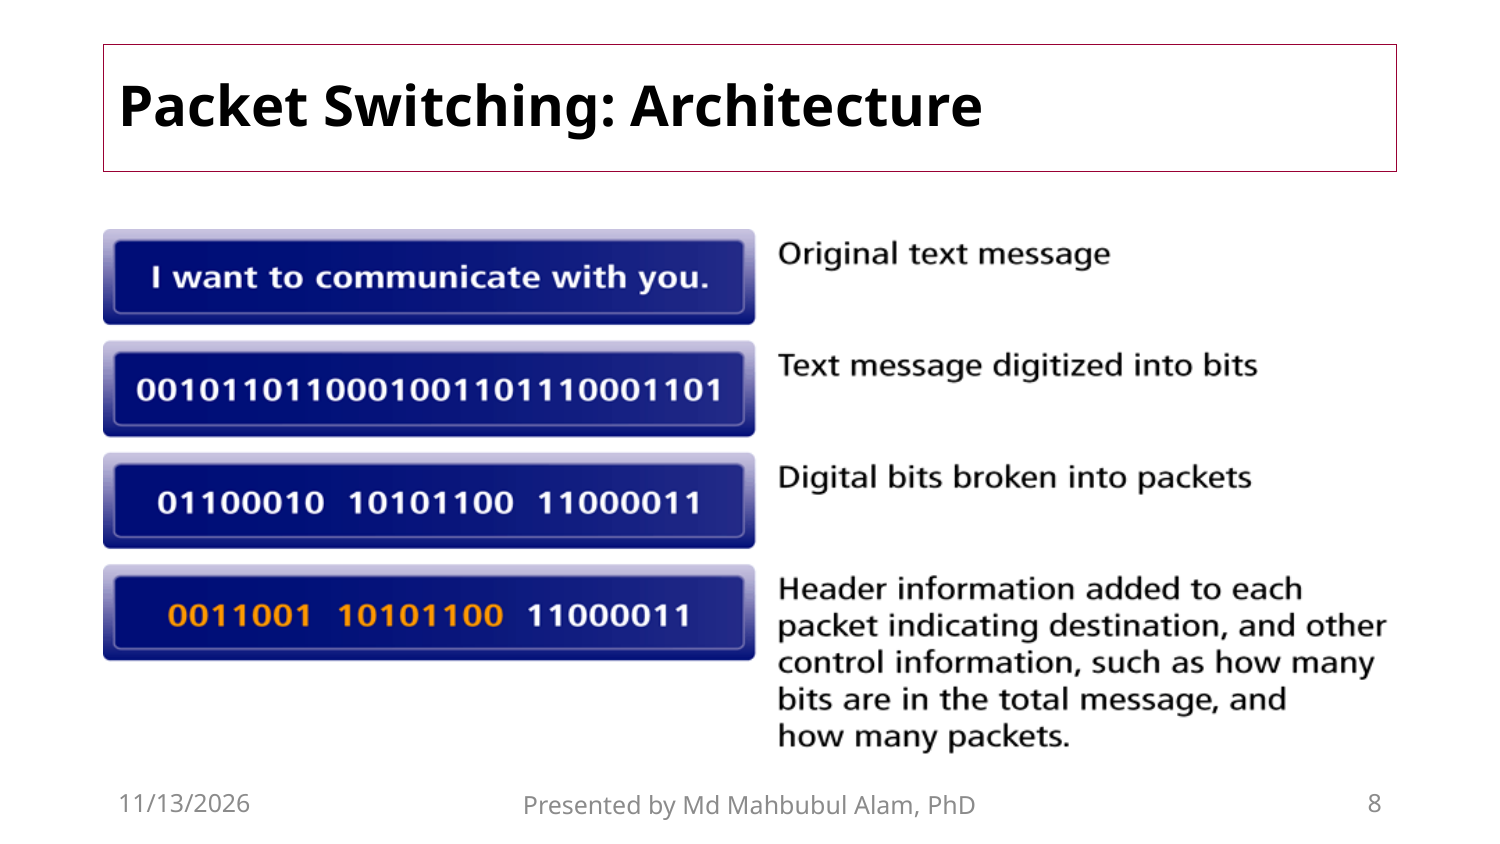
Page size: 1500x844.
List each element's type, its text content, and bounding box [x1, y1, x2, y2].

title Packet Switching: Architecture [103, 44, 1397, 172]
slide_number 8 [1059, 782, 1397, 827]
footer Presented by Md Mahbubul Alam, PhD [496, 782, 1004, 827]
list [103, 229, 1397, 755]
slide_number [103, 782, 441, 827]
